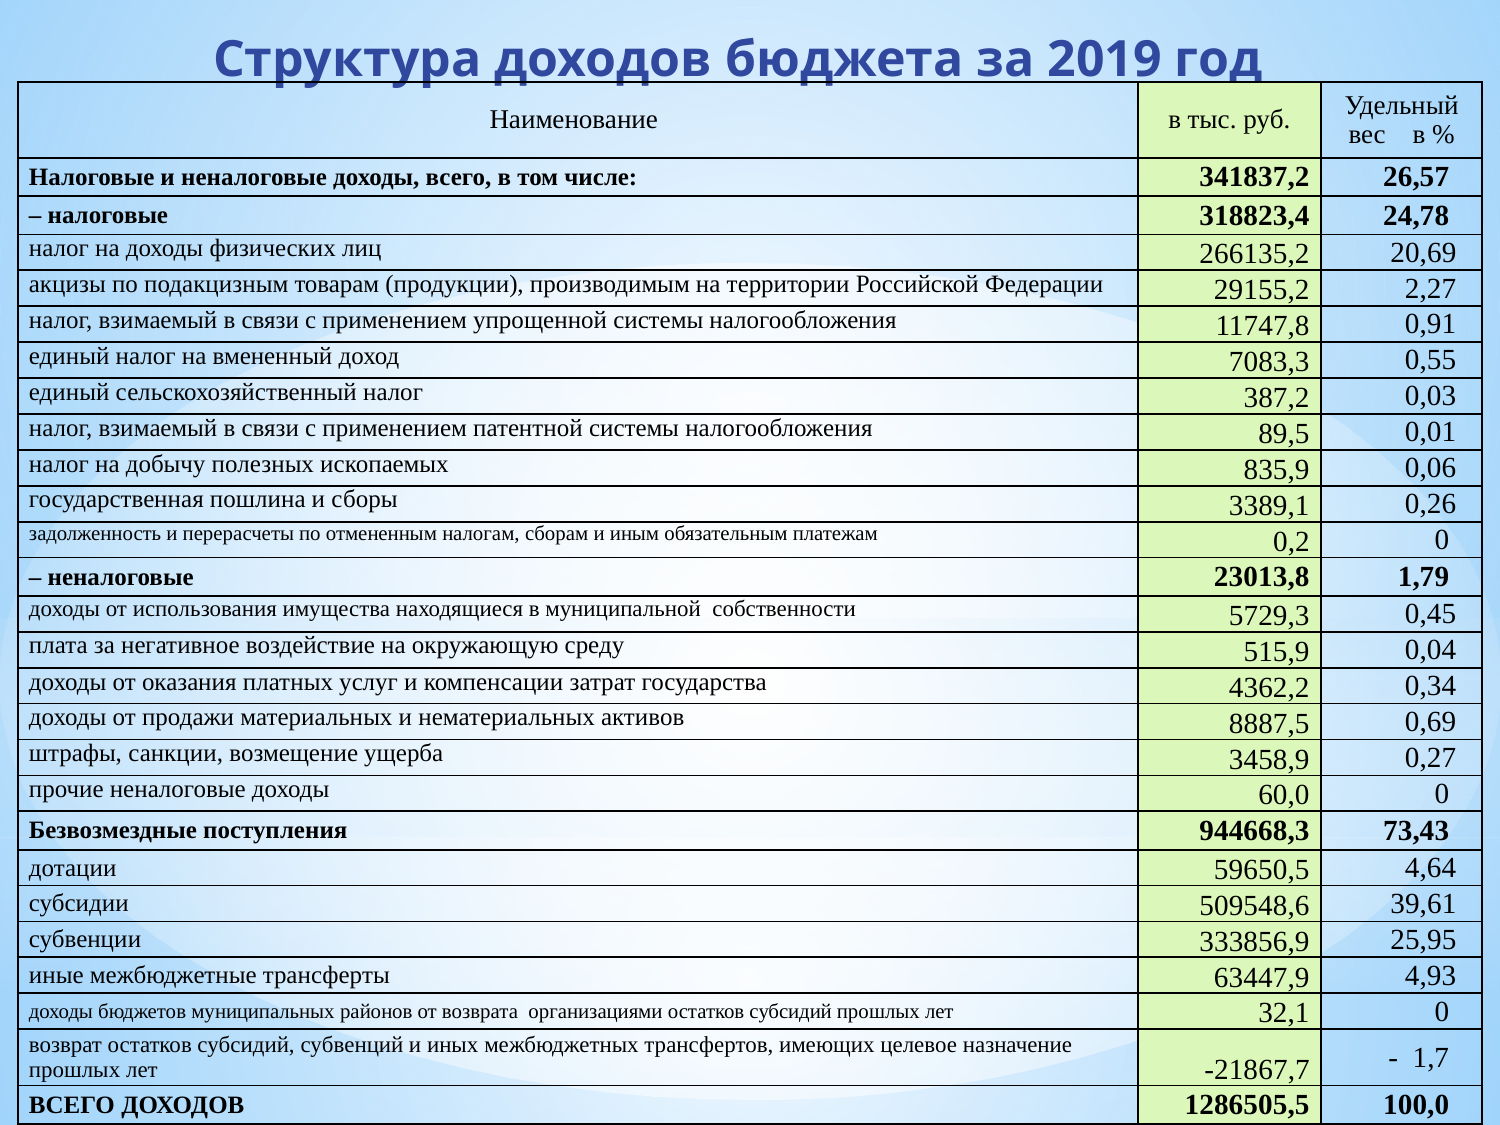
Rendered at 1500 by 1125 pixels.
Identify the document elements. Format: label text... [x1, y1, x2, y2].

table_cell субвенции [19, 922, 1137, 956]
table_cell 32,1 [1139, 994, 1320, 1028]
table_cell 0,55 [1322, 343, 1481, 377]
table_cell 0,06 [1322, 451, 1481, 485]
table_cell 0,26 [1322, 487, 1481, 521]
table_cell 0,69 [1322, 704, 1481, 739]
table_cell 73,43 [1322, 812, 1481, 849]
table_header Удельный вес в % [1322, 83, 1481, 157]
table_cell доходы бюджетов муниципальных районов от возврата организациями остатков субсидий прошлых лет [19, 994, 1137, 1028]
table_cell единый сельскохозяйственный налог [19, 379, 1137, 413]
table_cell 0,91 [1322, 307, 1481, 341]
table_cell 509548,6 [1139, 886, 1320, 921]
table_cell иные межбюджетные трансферты [19, 958, 1137, 992]
table_cell 266135,2 [1139, 235, 1320, 269]
table_cell доходы от использования имущества находящиеся в муниципальной собственности [19, 597, 1137, 631]
table_cell 2,27 [1322, 271, 1481, 305]
table_cell 7083,3 [1139, 343, 1320, 377]
table_cell субсидии [19, 886, 1137, 921]
table_cell налог, взимаемый в связи с применением упрощенной системы налогообложения [19, 307, 1137, 341]
table_cell Безвозмездные поступления [19, 812, 1137, 849]
table_cell дотации [19, 851, 1137, 885]
table_cell налог на добычу полезных ископаемых [19, 451, 1137, 485]
table_header Наименование [19, 83, 1137, 157]
table_cell 0,03 [1322, 379, 1481, 413]
table_cell 20,69 [1322, 235, 1481, 269]
table_header в тыс. руб. [1139, 83, 1320, 157]
table_cell 0 [1322, 776, 1481, 810]
table_cell 3458,9 [1139, 740, 1320, 775]
table_cell – неналоговые [19, 558, 1137, 595]
table_cell 341837,2 [1139, 159, 1320, 195]
table_cell 39,61 [1322, 886, 1481, 921]
table_cell 4362,2 [1139, 669, 1320, 703]
table_cell 63447,9 [1139, 958, 1320, 992]
table_cell штрафы, санкции, возмещение ущерба [19, 740, 1137, 775]
table_cell 100,0 [1322, 1086, 1481, 1123]
table_cell - 1,7 [1322, 1030, 1481, 1085]
table_cell 387,2 [1139, 379, 1320, 413]
table_cell 24,78 [1322, 197, 1481, 234]
table_cell Налоговые и неналоговые доходы, всего, в том числе: [19, 159, 1137, 195]
table_cell 333856,9 [1139, 922, 1320, 956]
table_cell 0 [1322, 523, 1481, 557]
table_cell -21867,7 [1139, 1030, 1320, 1085]
table_cell 1,79 [1322, 558, 1481, 595]
table_cell 29155,2 [1139, 271, 1320, 305]
table_cell налог на доходы физических лиц [19, 235, 1137, 269]
table_cell 835,9 [1139, 451, 1320, 485]
table_cell налог, взимаемый в связи с применением патентной системы налогообложения [19, 415, 1137, 449]
table_cell 0,34 [1322, 669, 1481, 703]
table_cell 11747,8 [1139, 307, 1320, 341]
table_cell задолженность и перерасчеты по отмененным налогам, сборам и иным обязательным платежам [19, 523, 1137, 557]
table_cell 0,27 [1322, 740, 1481, 775]
table_cell доходы от оказания платных услуг и компенсации затрат государства [19, 669, 1137, 703]
table_cell возврат остатков субсидий, субвенций и иных межбюджетных трансфертов, имеющих целевое назначение прошлых лет [19, 1030, 1137, 1085]
table_cell 59650,5 [1139, 851, 1320, 885]
table_cell 3389,1 [1139, 487, 1320, 521]
table_cell – налоговые [19, 197, 1137, 234]
table_cell 0,2 [1139, 523, 1320, 557]
table_cell 5729,3 [1139, 597, 1320, 631]
table_cell акцизы по подакцизным товарам (продукции), производимым на территории Российской Федерации [19, 271, 1137, 305]
table_cell 4,93 [1322, 958, 1481, 992]
table_cell 0,01 [1322, 415, 1481, 449]
table_cell плата за негативное воздействие на окружающую среду [19, 633, 1137, 667]
table_cell 0,04 [1322, 633, 1481, 667]
table_cell 23013,8 [1139, 558, 1320, 595]
text_box [1483, 98, 1500, 174]
table_cell 4,64 [1322, 851, 1481, 885]
table_cell 515,9 [1139, 633, 1320, 667]
table_cell 0,45 [1322, 597, 1481, 631]
table_cell 1286505,5 [1139, 1086, 1320, 1123]
table_cell 26,57 [1322, 159, 1481, 195]
table_cell 89,5 [1139, 415, 1320, 449]
table_cell 8887,5 [1139, 704, 1320, 739]
table_cell государственная пошлина и сборы [19, 487, 1137, 521]
title Структура доходов бюджета за 2019 год [76, 19, 1400, 81]
table_cell 0 [1322, 994, 1481, 1028]
table_cell прочие неналоговые доходы [19, 776, 1137, 810]
table_cell 60,0 [1139, 776, 1320, 810]
table_cell единый налог на вмененный доход [19, 343, 1137, 377]
table_cell 318823,4 [1139, 197, 1320, 234]
table_cell ВСЕГО ДОХОДОВ [19, 1086, 1137, 1123]
table_cell доходы от продажи материальных и нематериальных активов [19, 704, 1137, 739]
table_cell 25,95 [1322, 922, 1481, 956]
table_cell 944668,3 [1139, 812, 1320, 849]
